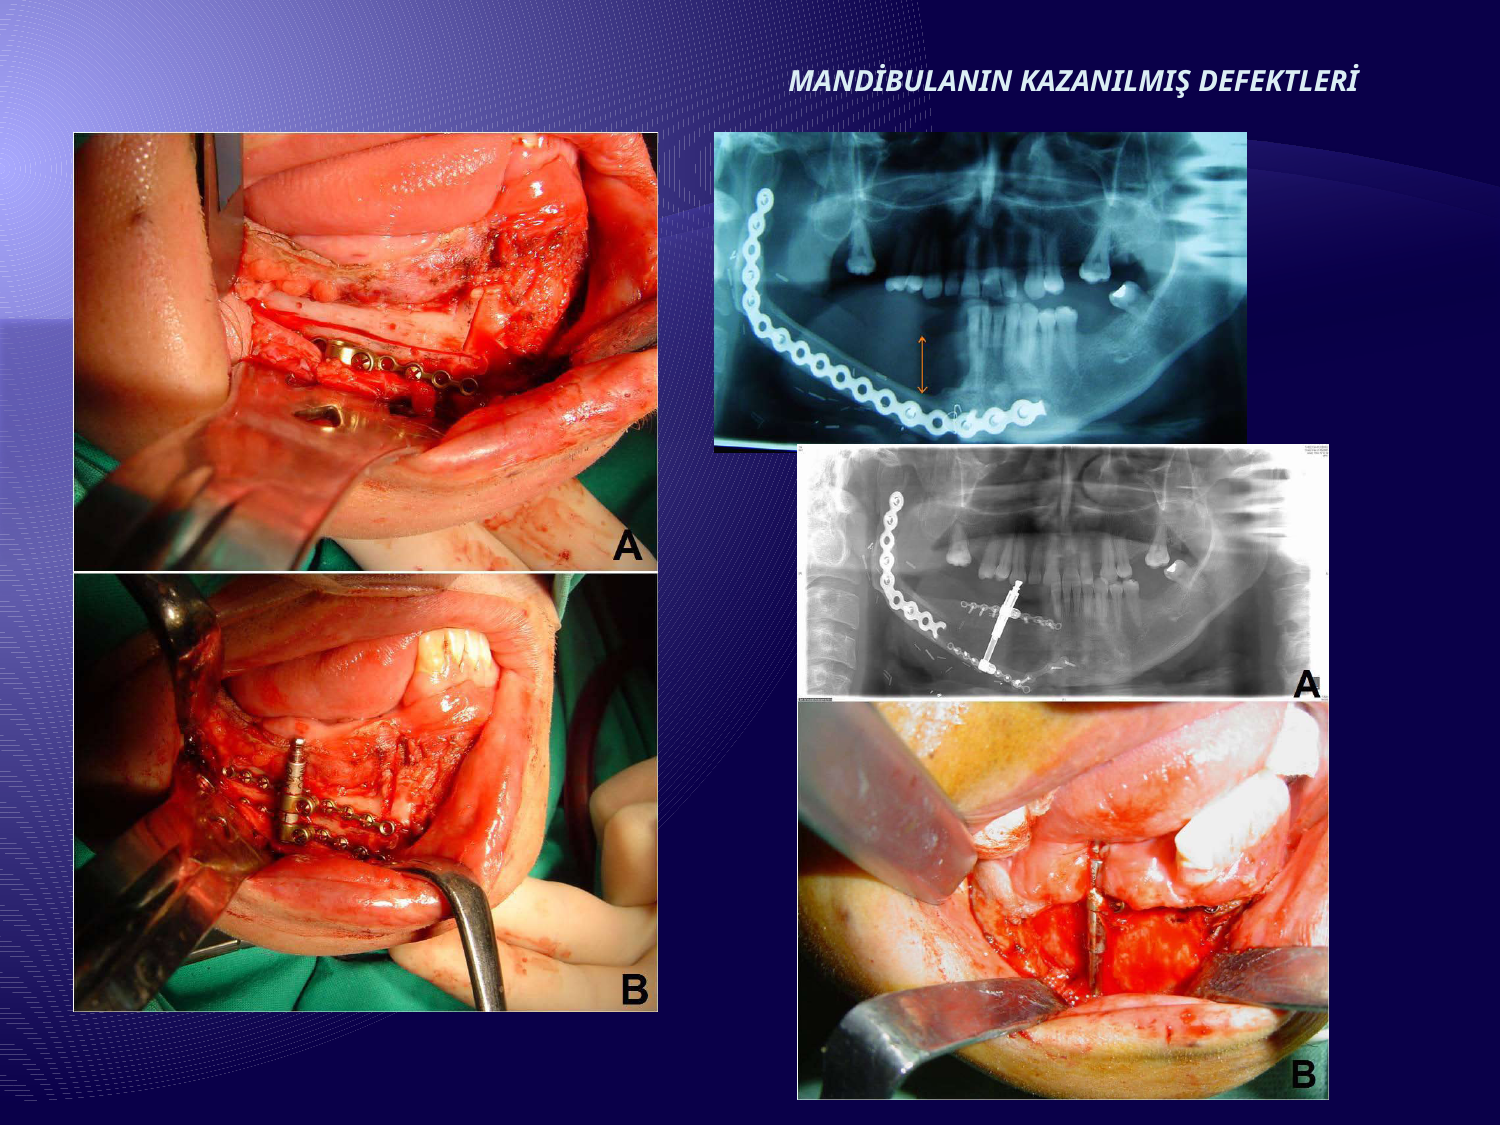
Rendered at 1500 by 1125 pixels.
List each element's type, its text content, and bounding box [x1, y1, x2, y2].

picture [73, 132, 658, 1012]
picture [714, 132, 1330, 1101]
text_box MANDİBULANIN KAZANILMIŞ DEFEKTLERİ [773, 54, 1477, 105]
